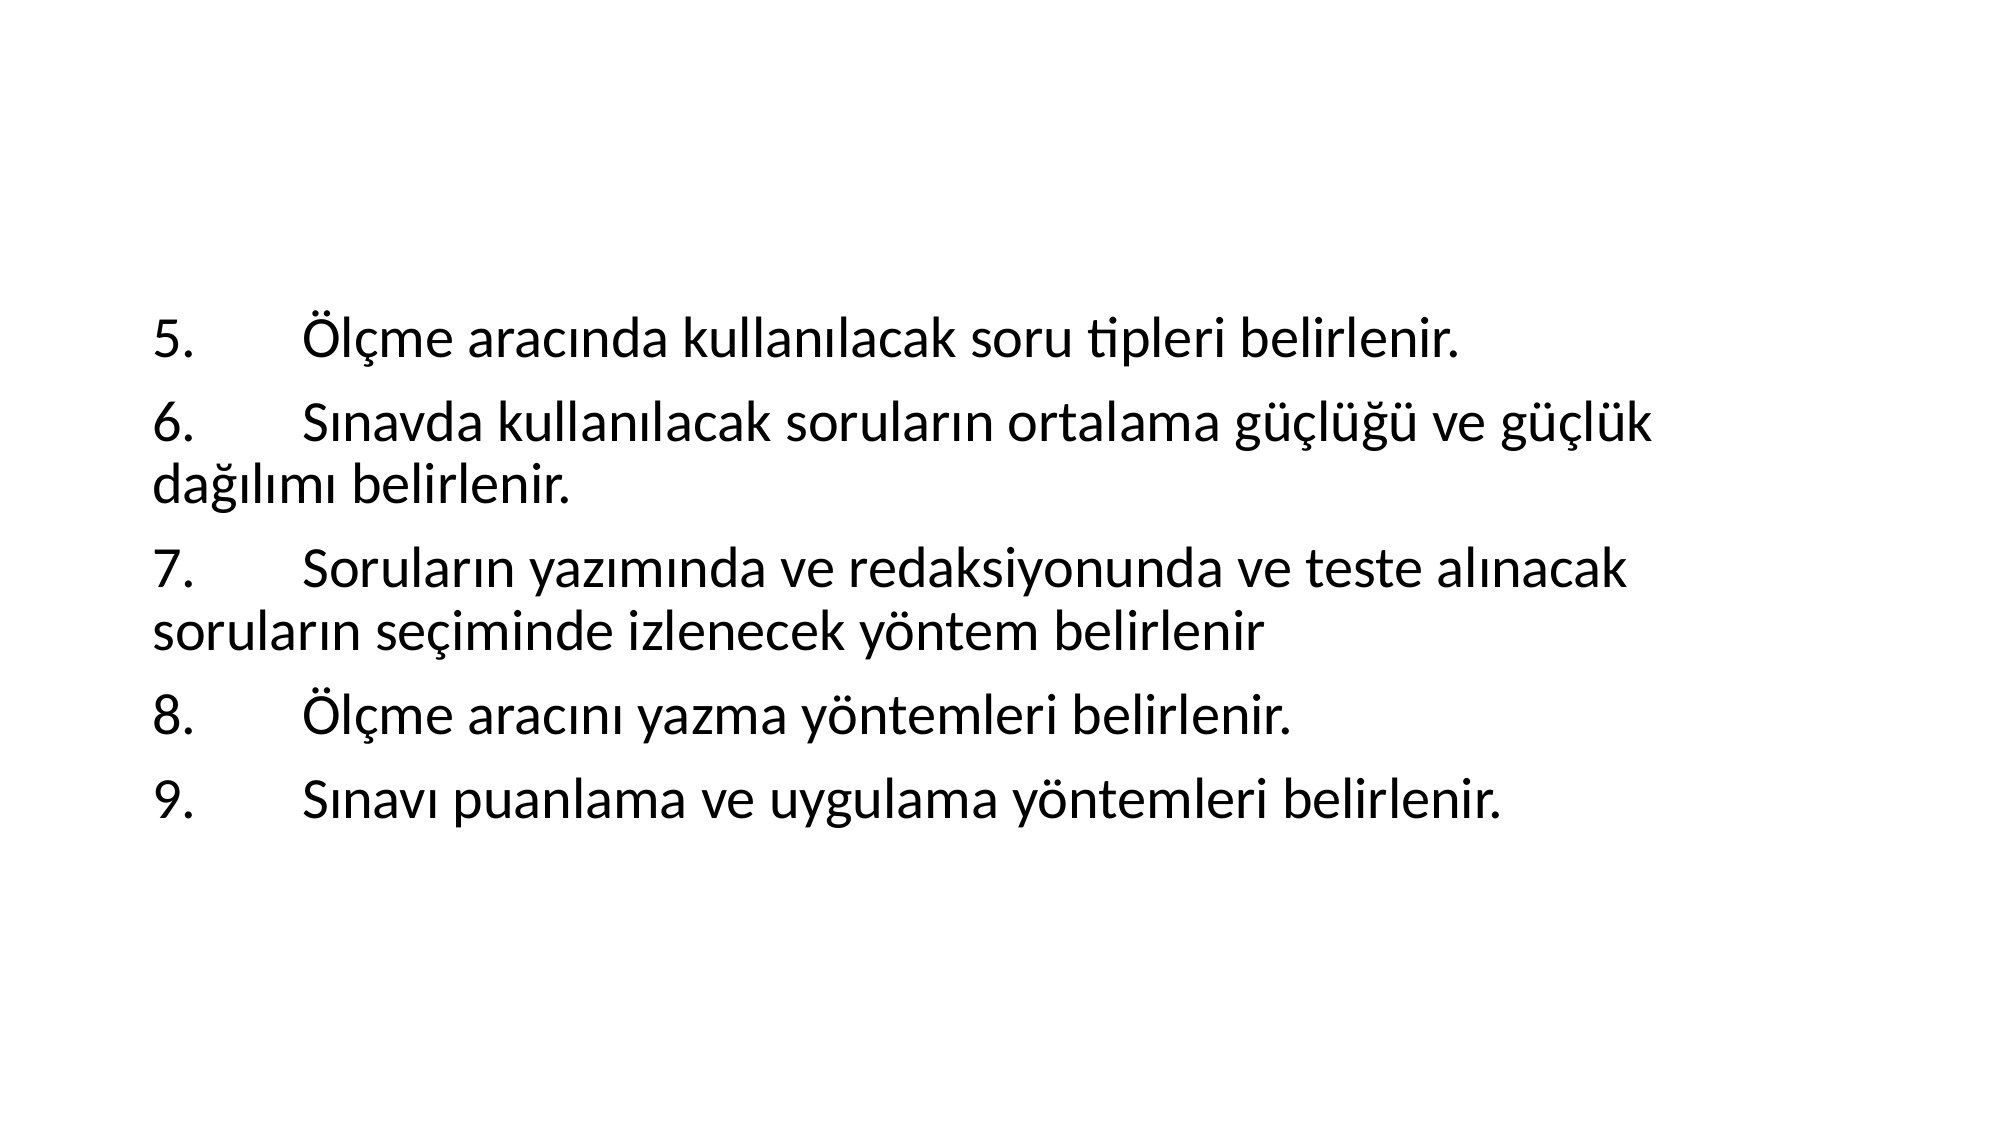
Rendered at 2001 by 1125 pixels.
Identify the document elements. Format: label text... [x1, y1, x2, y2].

list 5. Ölçme aracında kullanılacak soru tipleri belirlenir. 6. Sınavda kullanılacak soruların ortalama güçlüğü ve güçlük dağılımı belirlenir. 7. Soruların yazımında ve redaksiyonunda ve teste alınacak soruların seçiminde izlenecek yöntem belirlenir 8. Ölçme aracını yazma yöntemleri belirlenir. 9. Sınavı puanlama ve uygulama yöntemleri belirlenir. [137, 299, 1863, 1014]
